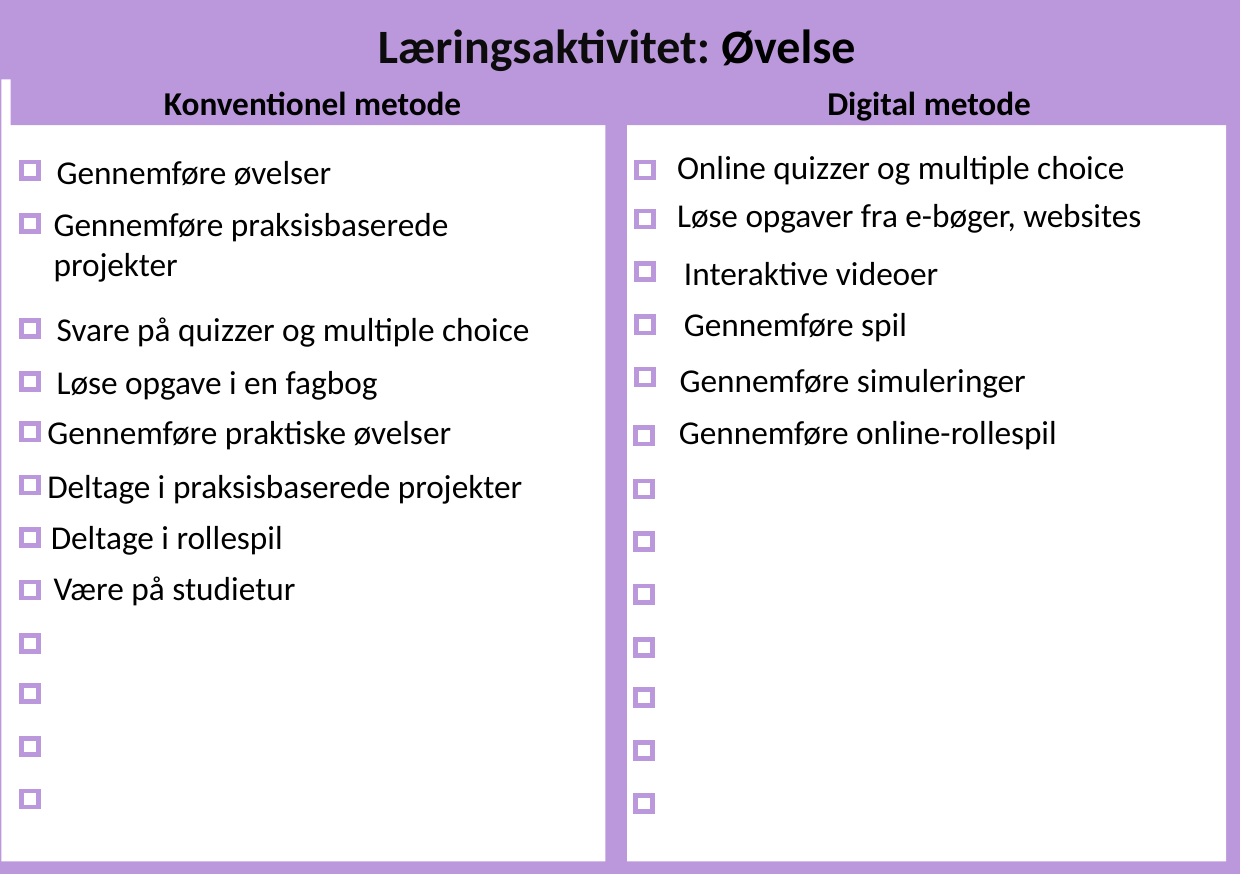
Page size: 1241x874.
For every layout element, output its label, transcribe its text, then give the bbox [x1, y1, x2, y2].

text_box [21, 791, 39, 808]
text_box Deltage i praksisbaserede projekter [38, 460, 617, 526]
text_box [21, 162, 39, 179]
text_box Konventionel metode [10, 77, 615, 126]
text_box [635, 742, 653, 759]
text_box [21, 529, 39, 546]
text_box Løse opgaver fra e-bøger, websites [668, 189, 1227, 243]
text_box Løse opgave i en fagbog [47, 357, 599, 405]
text_box [635, 427, 653, 444]
text_box [627, 126, 1227, 862]
text_box [21, 635, 39, 652]
text_box [636, 210, 654, 228]
text_box [21, 581, 39, 599]
text_box [635, 586, 653, 603]
text_box [21, 320, 39, 337]
text_box Være på studietur [44, 563, 623, 628]
text_box Gennemføre praksisbaserede projekter [44, 199, 587, 253]
text_box Deltage i rollespil [42, 511, 620, 577]
text_box Reading books, papers; [1, 79, 606, 862]
text_box [635, 481, 653, 498]
text_box [21, 738, 39, 755]
text_box [636, 316, 654, 333]
text_box Svare på quizzer og multiple choice [47, 303, 590, 357]
text_box Gennemføre spil [675, 298, 1234, 353]
text_box Gennemføre online-rollespil [670, 407, 1229, 461]
text_box Gennemføre øvelser [47, 146, 590, 201]
text_box Læringsaktivitet: Øvelse [33, 11, 1201, 77]
text_box [21, 685, 39, 702]
text_box [636, 161, 654, 179]
text_box Gennemføre praktiske øvelser [38, 407, 490, 455]
text_box [635, 533, 653, 550]
text_box Gennemføre simuleringer [670, 355, 1229, 407]
text_box [635, 689, 653, 706]
text_box Online quizzer og multiple choice [668, 142, 1227, 189]
text_box Interaktive videoer [675, 247, 1234, 298]
text_box [635, 795, 653, 812]
text_box [636, 263, 654, 280]
text_box [21, 423, 38, 440]
text_box [21, 373, 39, 390]
text_box Digital metode [627, 77, 1232, 126]
text_box [21, 215, 39, 232]
text_box [21, 476, 38, 494]
text_box [636, 368, 654, 386]
text_box [635, 639, 653, 656]
